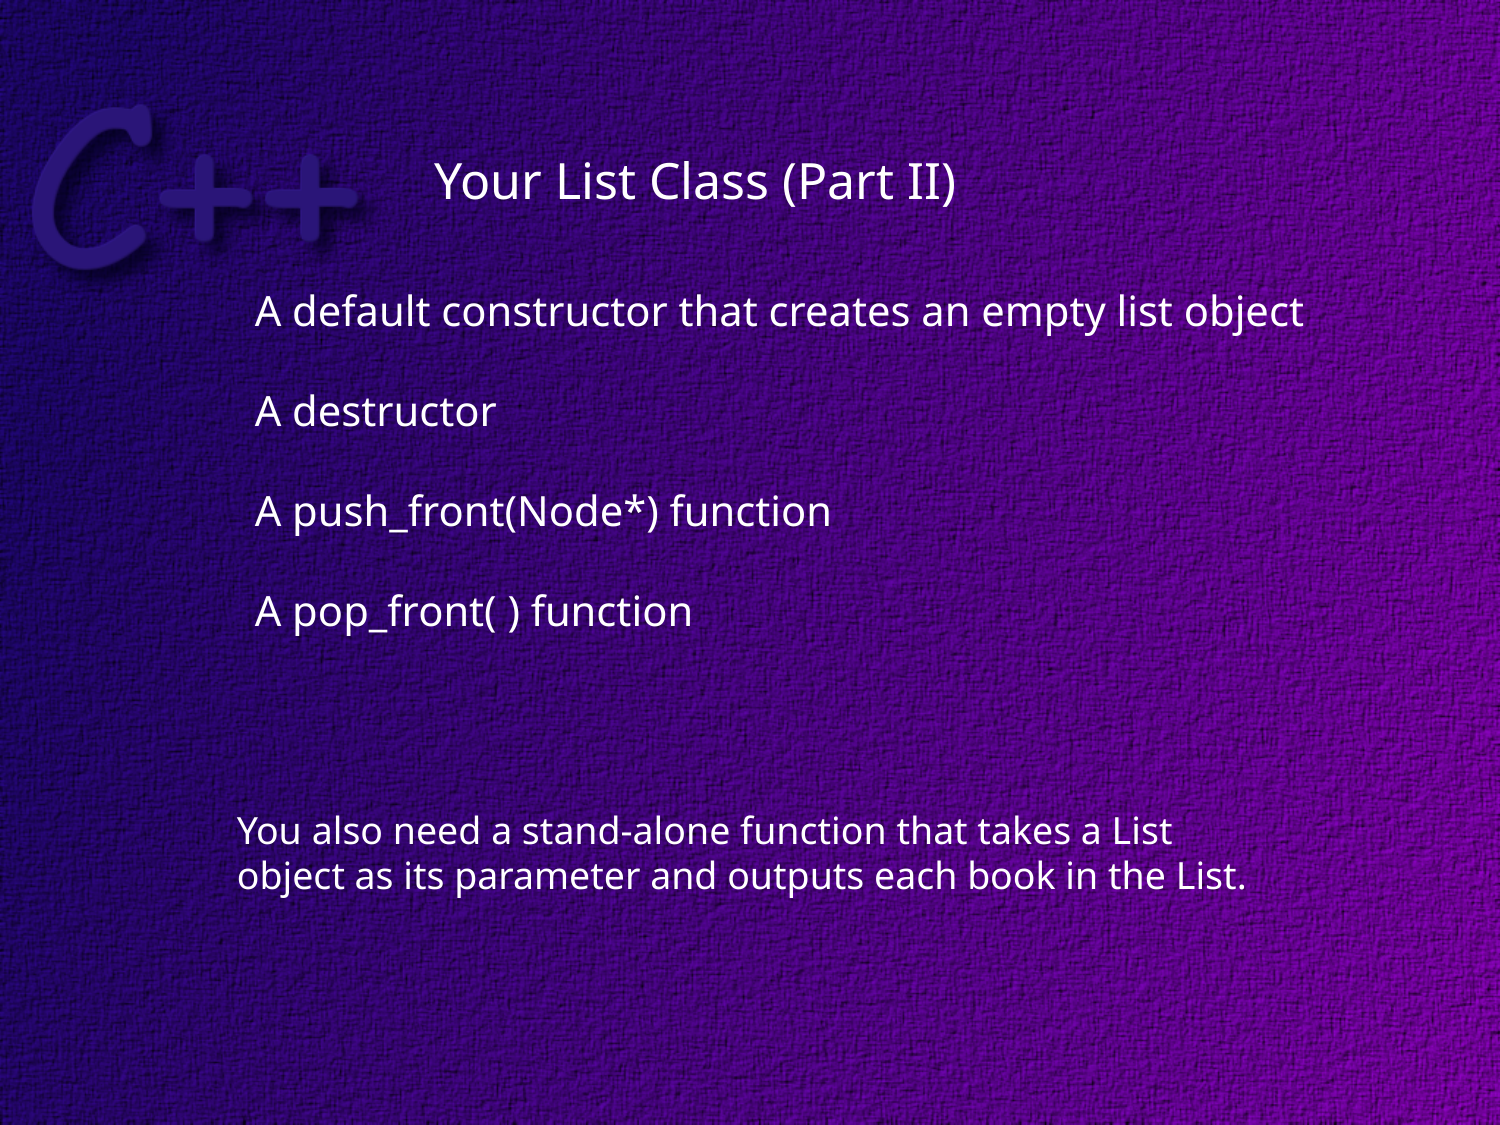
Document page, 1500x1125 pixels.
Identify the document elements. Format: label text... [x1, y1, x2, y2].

picture [0, 0, 1500, 1125]
text_box A default constructor that creates an empty list object A destructor A push_front(Node*) function A pop_front( ) function [240, 277, 1330, 643]
text_box You also need a stand-alone function that takes a List object as its parameter and outputs each book in the List. [222, 799, 1263, 905]
text_box Your List Class (Part II) [419, 141, 973, 217]
